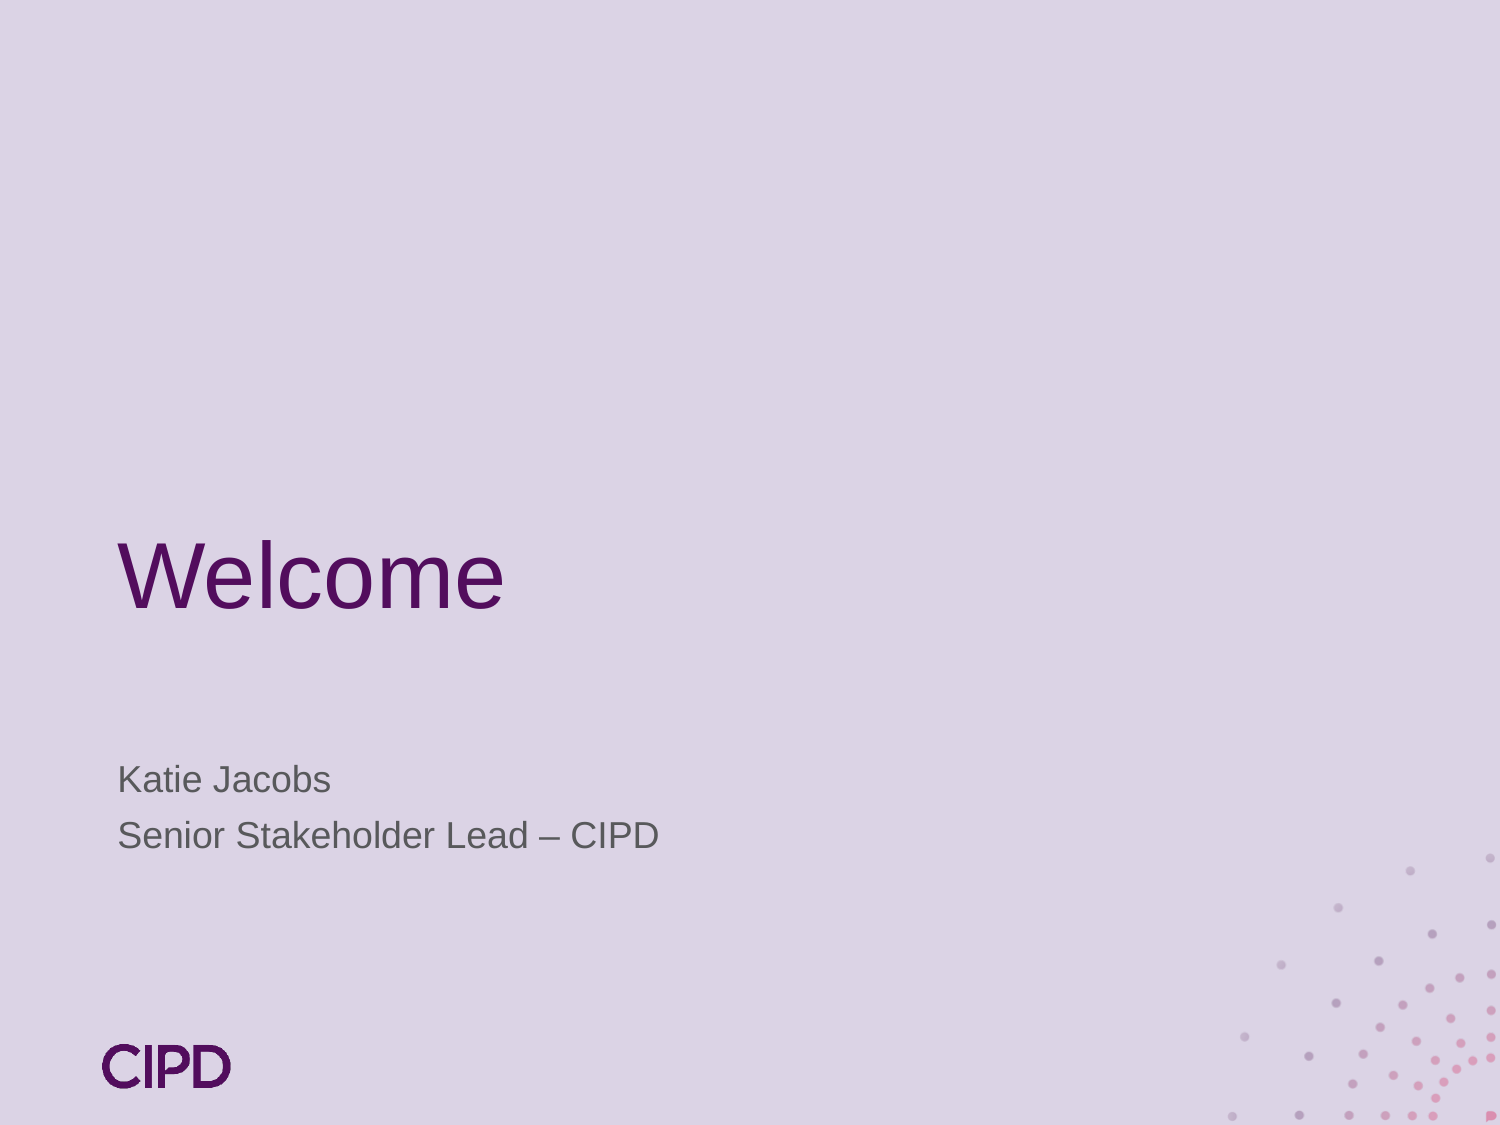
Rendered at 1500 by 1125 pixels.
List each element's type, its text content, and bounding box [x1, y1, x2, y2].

title Welcome [102, 280, 1397, 749]
list Katie Jacobs Senior Stakeholder Lead – CIPD [102, 752, 1244, 999]
picture [101, 1043, 231, 1089]
picture [1204, 829, 1500, 1125]
